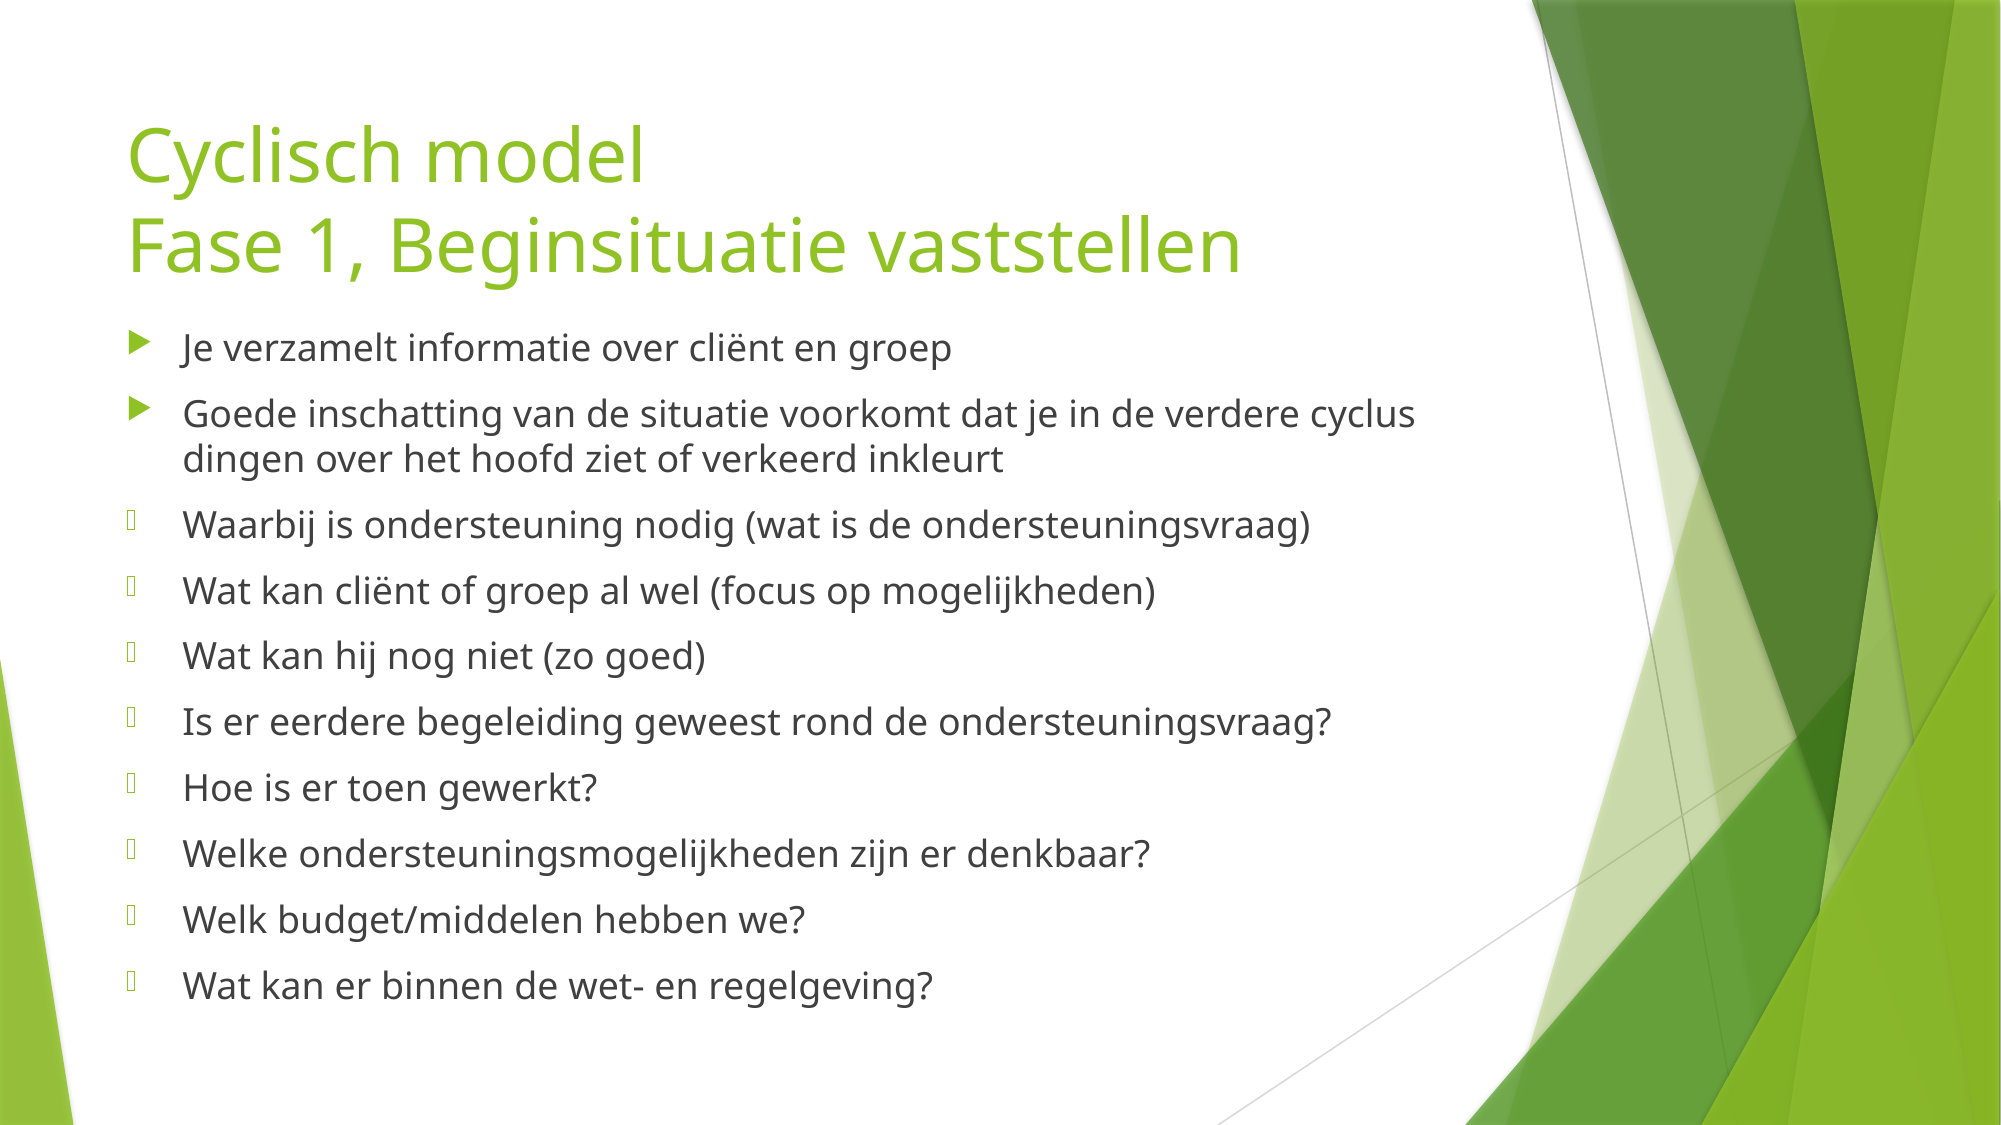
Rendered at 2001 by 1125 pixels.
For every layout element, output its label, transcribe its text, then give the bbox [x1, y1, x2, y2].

title Cyclisch model Fase 1, Beginsituatie vaststellen [111, 99, 1522, 316]
list Je verzamelt informatie over cliënt en groep Goede inschatting van de situatie voorkomt dat je in de verdere cyclus dingen over het hoofd ziet of verkeerd inkleurt Waarbij is ondersteuning nodig (wat is de ondersteuningsvraag) Wat kan cliënt of groep al wel (focus op mogelijkheden) Wat kan hij nog niet (zo goed) Is er eerdere begeleiding geweest rond de ondersteuningsvraag? Hoe is er toen gewerkt? Welke ondersteuningsmogelijkheden zijn er denkbaar? Welk budget/middelen hebben we? Wat kan er binnen de wet- en regelgeving? [111, 316, 1522, 1088]
